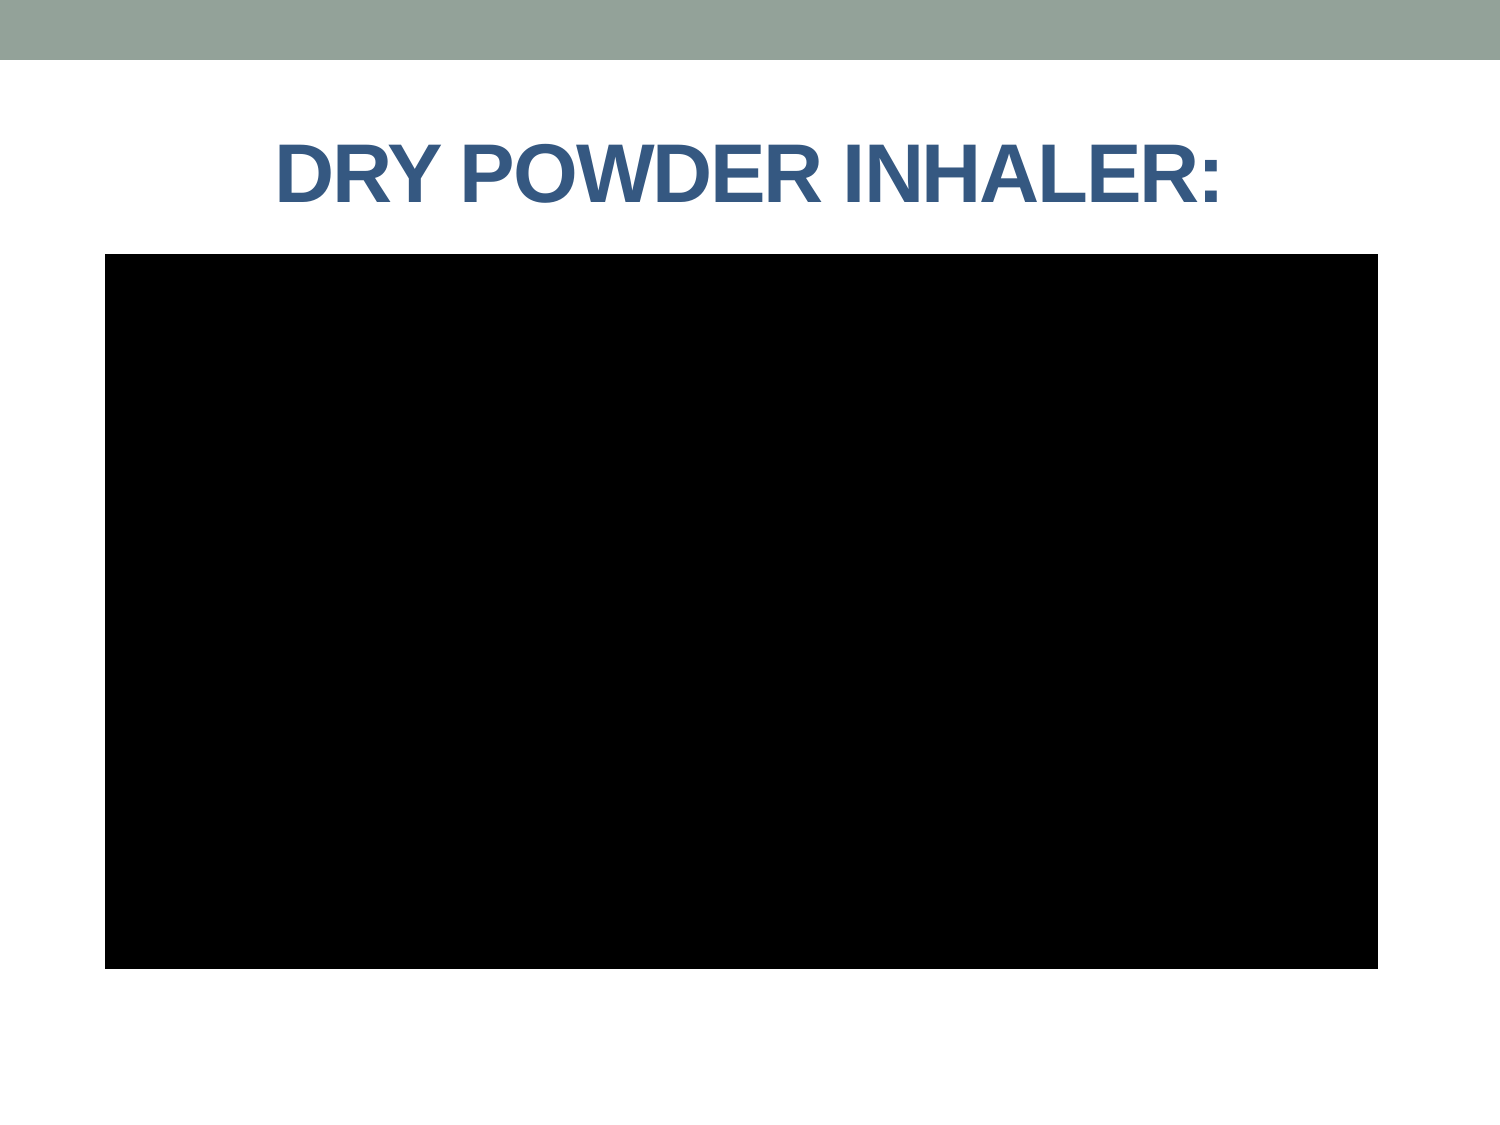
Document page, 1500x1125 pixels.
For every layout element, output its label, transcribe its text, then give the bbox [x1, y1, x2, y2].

title Dry Powder Inhaler: [75, 87, 1425, 250]
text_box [104, 253, 1379, 971]
